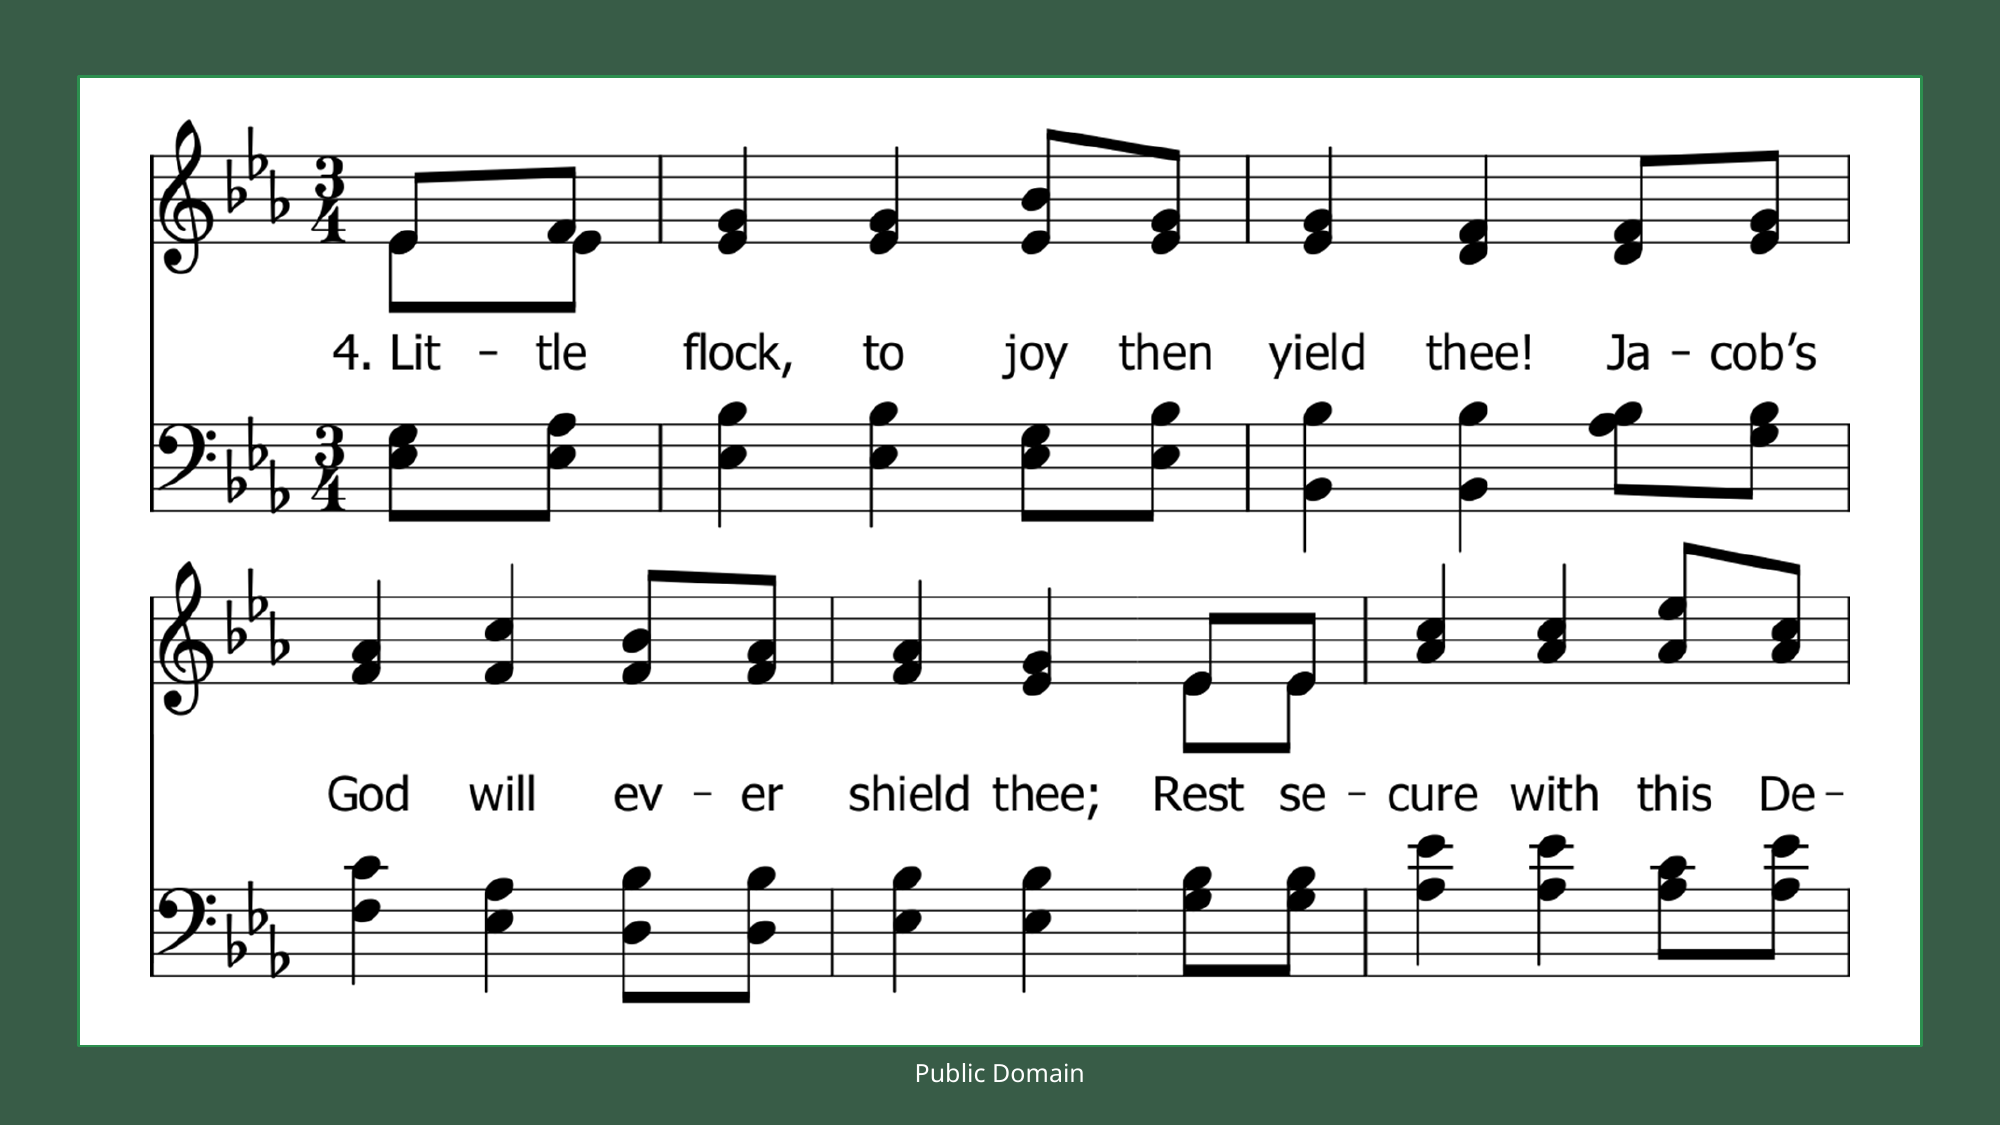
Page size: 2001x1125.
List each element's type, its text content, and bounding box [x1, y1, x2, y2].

picture [150, 78, 1850, 1042]
text_box [1821, 75, 1923, 1047]
footer Public Domain [662, 1053, 1338, 1103]
text_box [77, 75, 176, 1047]
